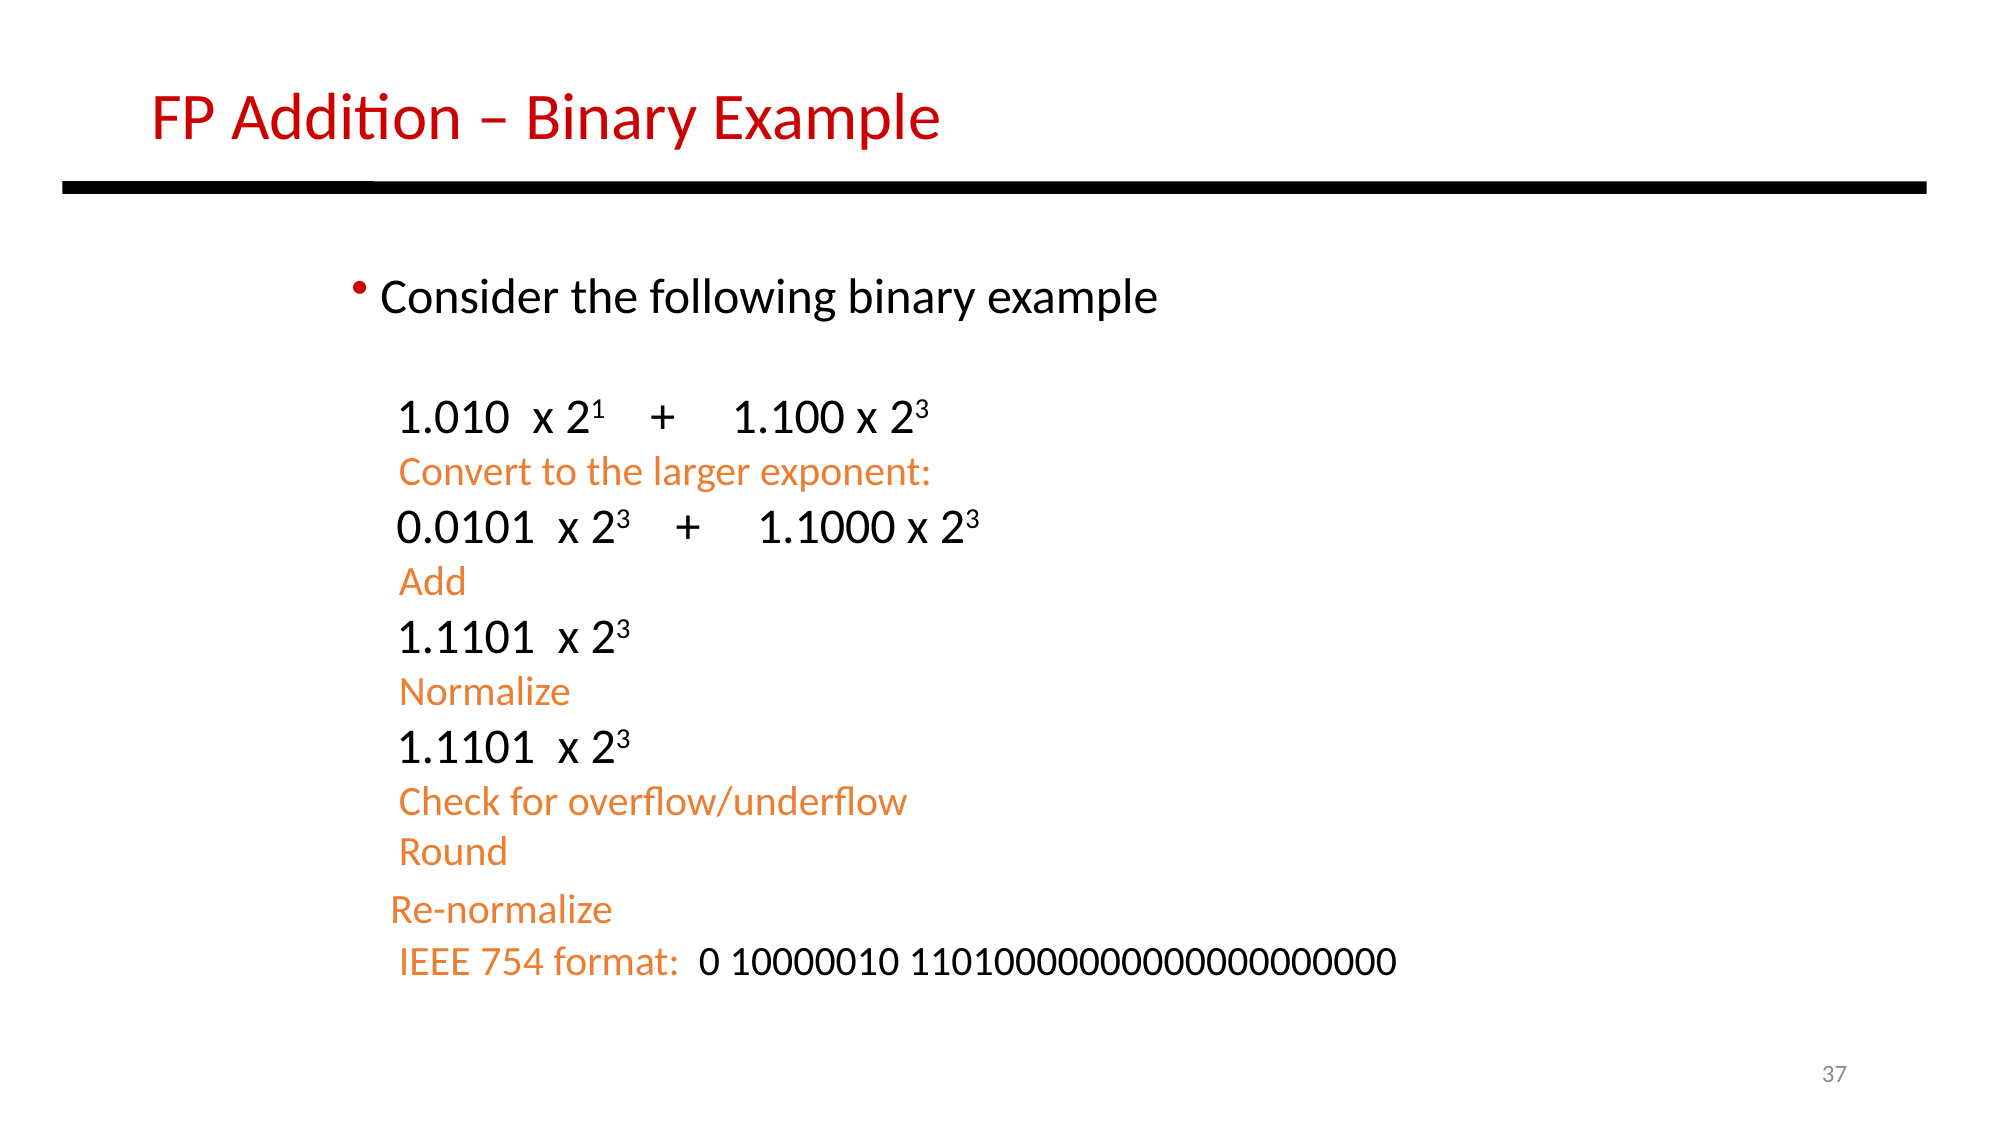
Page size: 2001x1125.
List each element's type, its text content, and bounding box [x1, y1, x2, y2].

text_box Consider the following binary example 1.010 x 21 + 1.100 x 23 Convert to the larger exponent: 0.0101 x 23 + 1.1000 x 23 Add 1.1101 x 23 Normalize 1.1101 x 23 Check for overflow/underflow Round Re-normalize IEEE 754 format: 0 10000010 11010000000000000000000 [336, 256, 1413, 992]
text_box FP Addition – Binary Example [136, 65, 958, 160]
slide_number 37 [1412, 1042, 1863, 1103]
